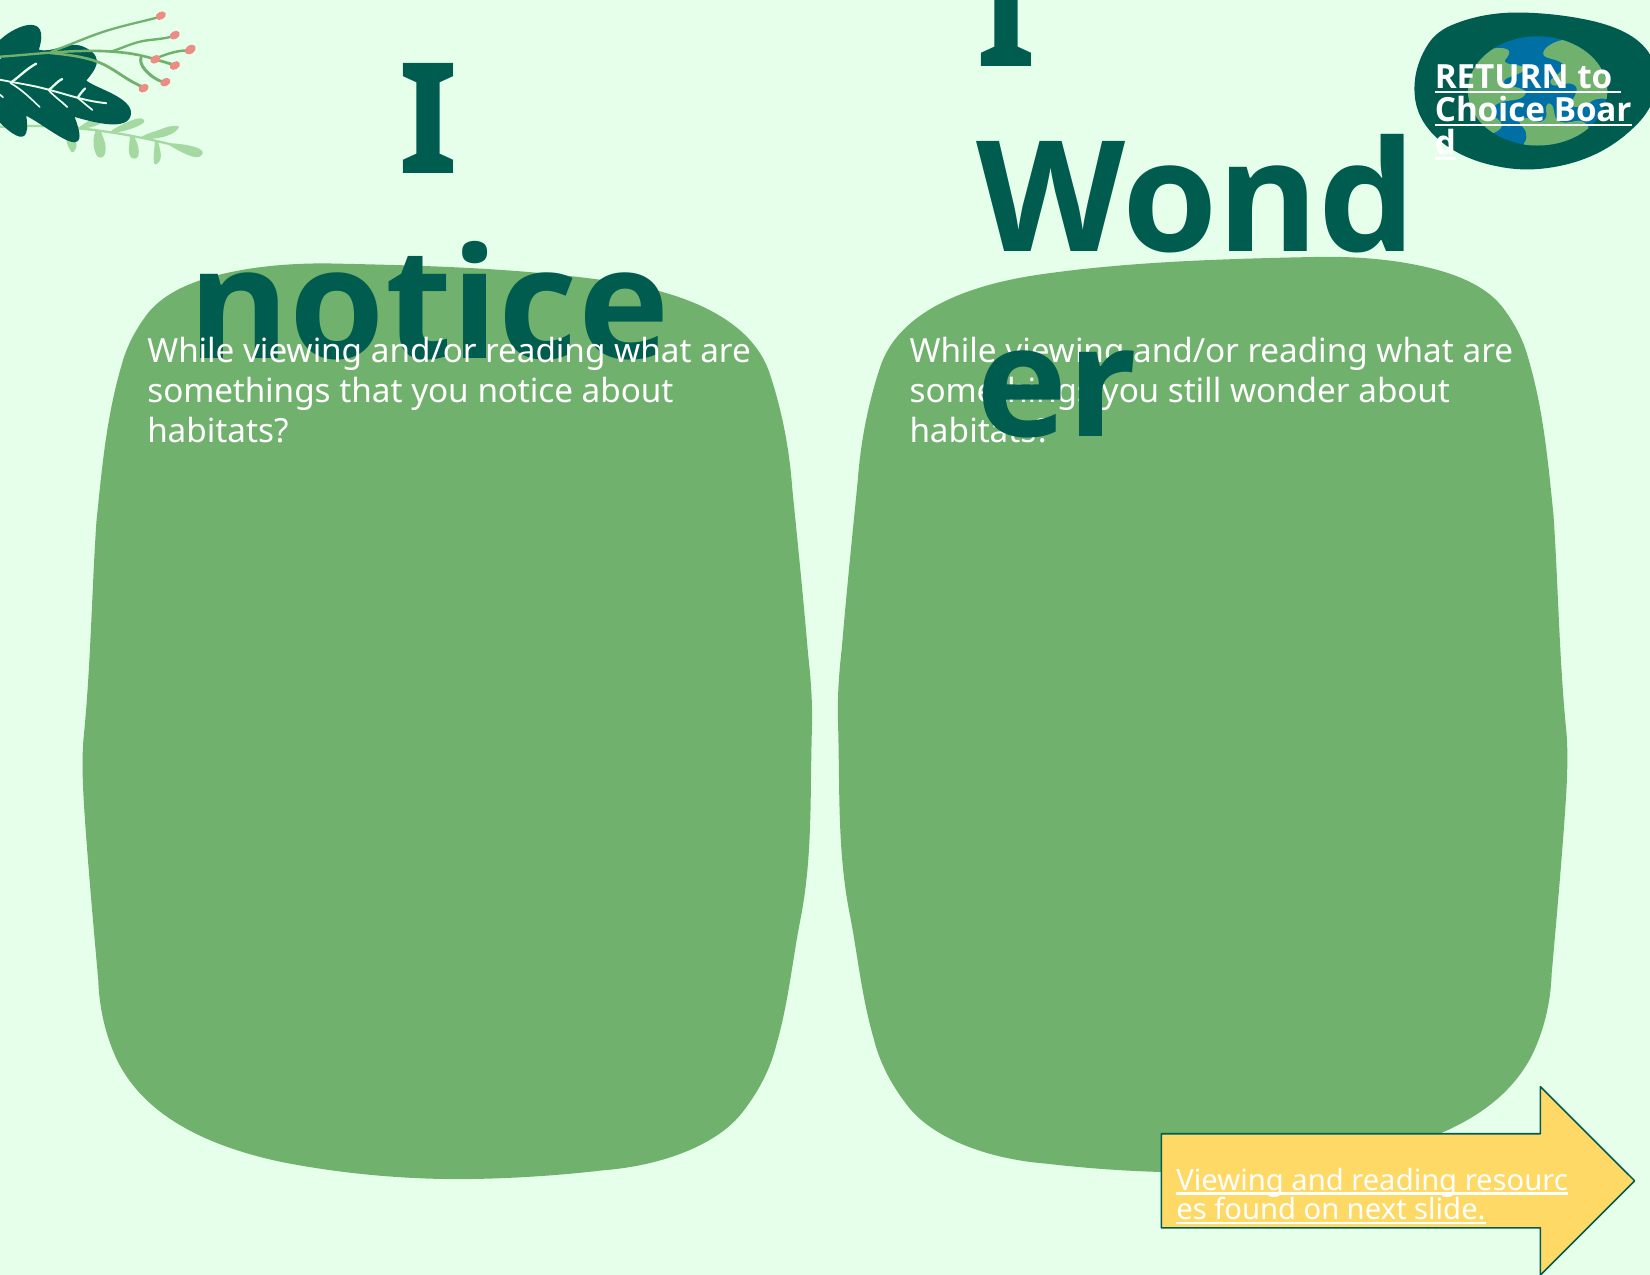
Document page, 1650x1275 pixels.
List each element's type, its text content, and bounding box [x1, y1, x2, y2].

subtitle While viewing and/or reading what are somethings that you notice about habitats? [128, 304, 784, 474]
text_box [1412, 12, 1650, 170]
text_box Viewing and reading resources found on next slide. [1161, 1086, 1635, 1275]
text_box I Wonder [961, 118, 1495, 261]
subtitle While viewing and/or reading what are somethings you still wonder about habitats? [891, 304, 1547, 474]
title I notice [128, 133, 730, 276]
